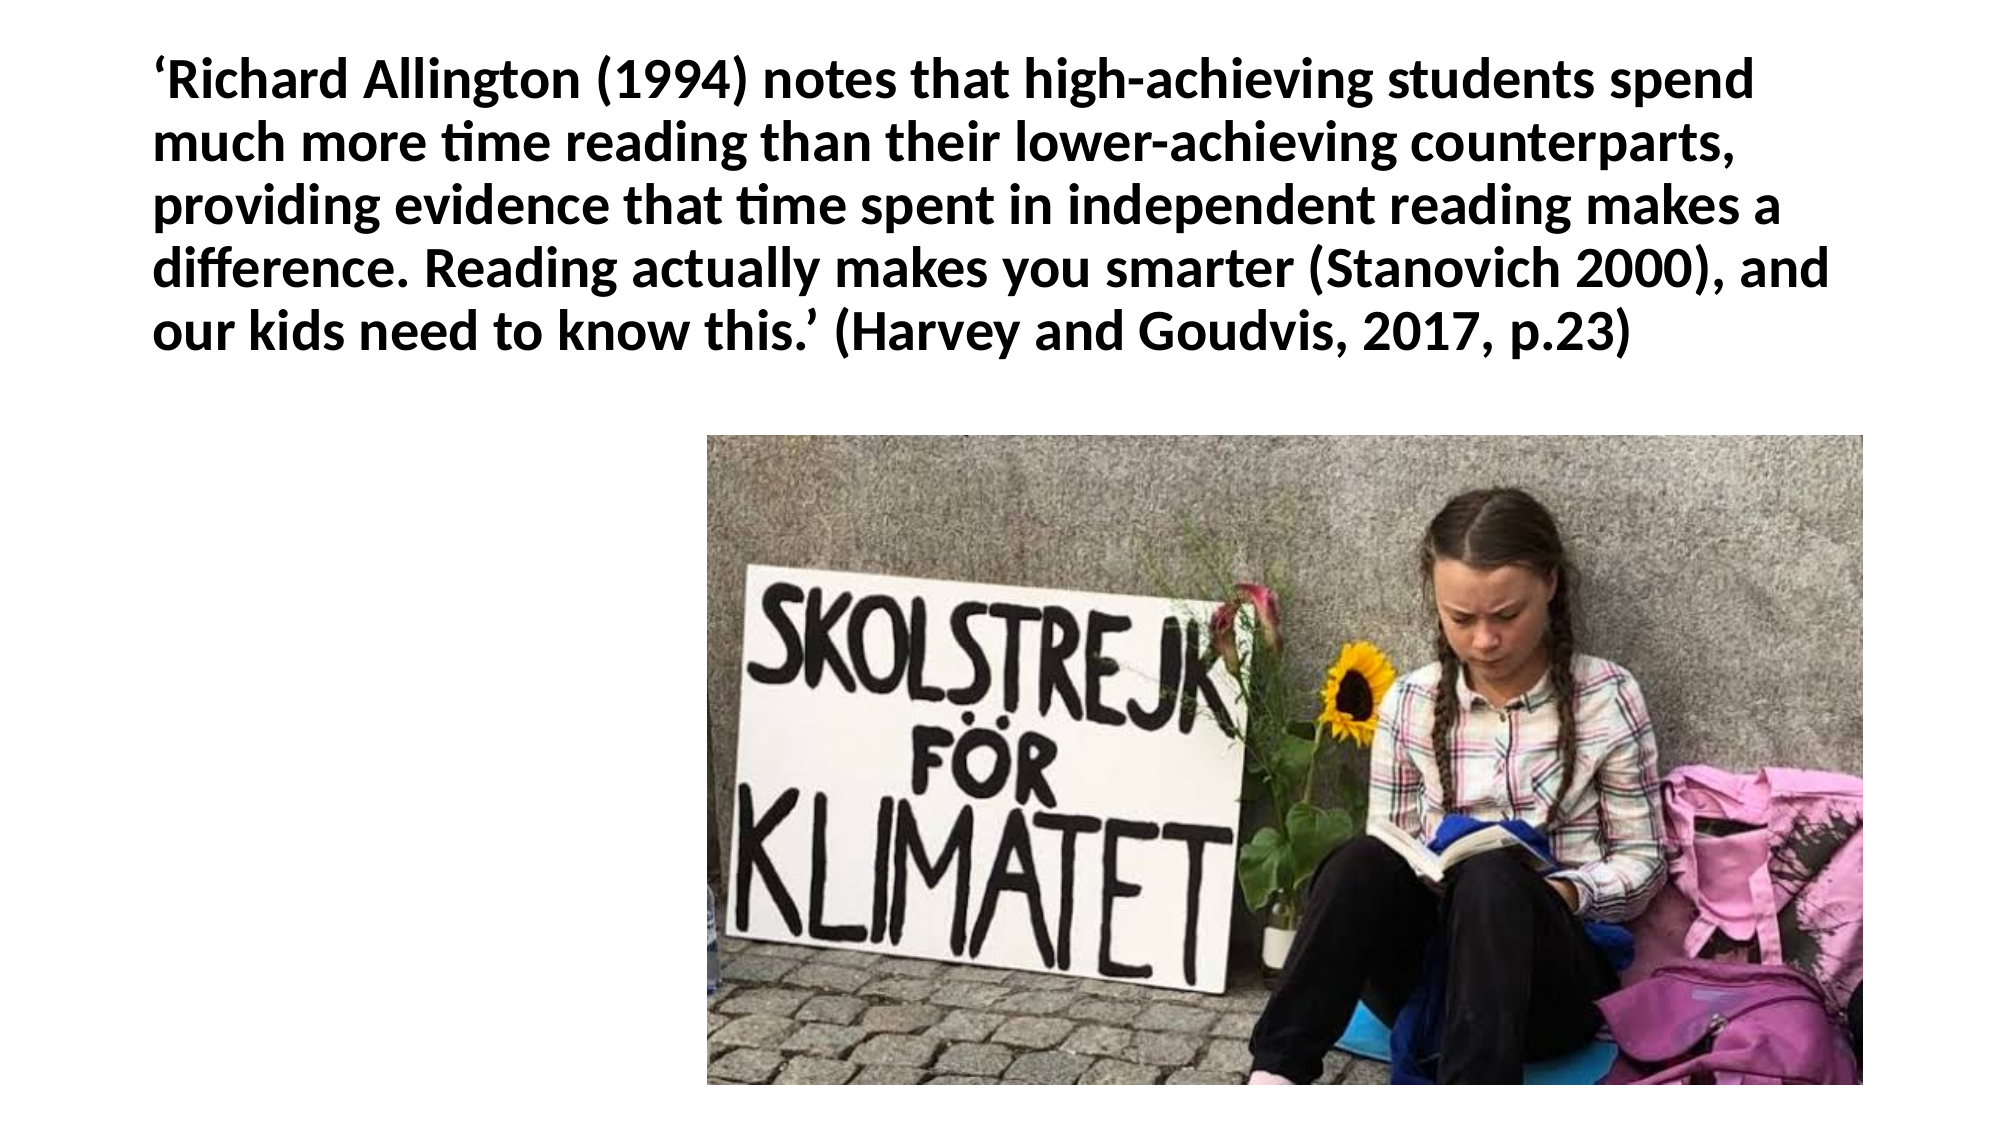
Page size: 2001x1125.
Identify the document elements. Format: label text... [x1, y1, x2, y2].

list ‘Richard Allington (1994) notes that high-achieving students spend much more time reading than their lower-achieving counterparts, providing evidence that time spent in independent reading makes a difference. Reading actually makes you smarter (Stanovich 2000), and our kids need to know this.’ (Harvey and Goudvis, 2017, p.23) [137, 40, 1863, 755]
picture [707, 435, 1863, 1085]
